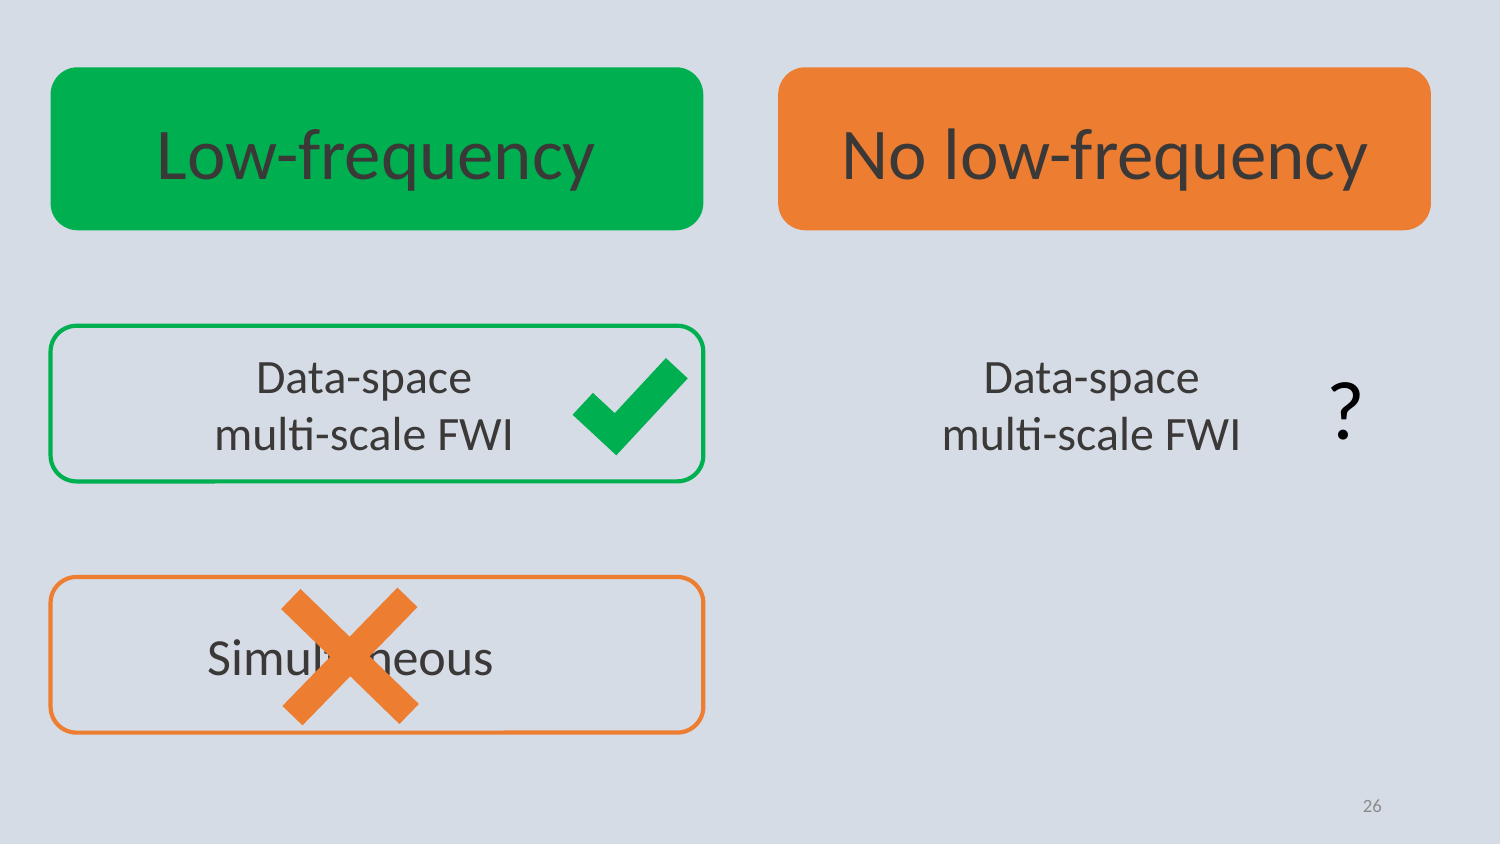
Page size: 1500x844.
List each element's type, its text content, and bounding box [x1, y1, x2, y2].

text_box [49, 324, 705, 483]
text_box Data-space multi-scale FWI [813, 337, 1370, 468]
text_box [571, 356, 690, 457]
slide_number 26 [1059, 782, 1397, 827]
text_box No low-frequency [792, 99, 1418, 202]
text_box [777, 66, 1432, 232]
text_box [279, 586, 421, 727]
text_box [49, 575, 705, 734]
text_box [49, 66, 705, 232]
text_box Data-space multi-scale FWI [86, 337, 643, 468]
text_box ? [1260, 349, 1431, 464]
text_box Low-frequency [111, 99, 642, 202]
